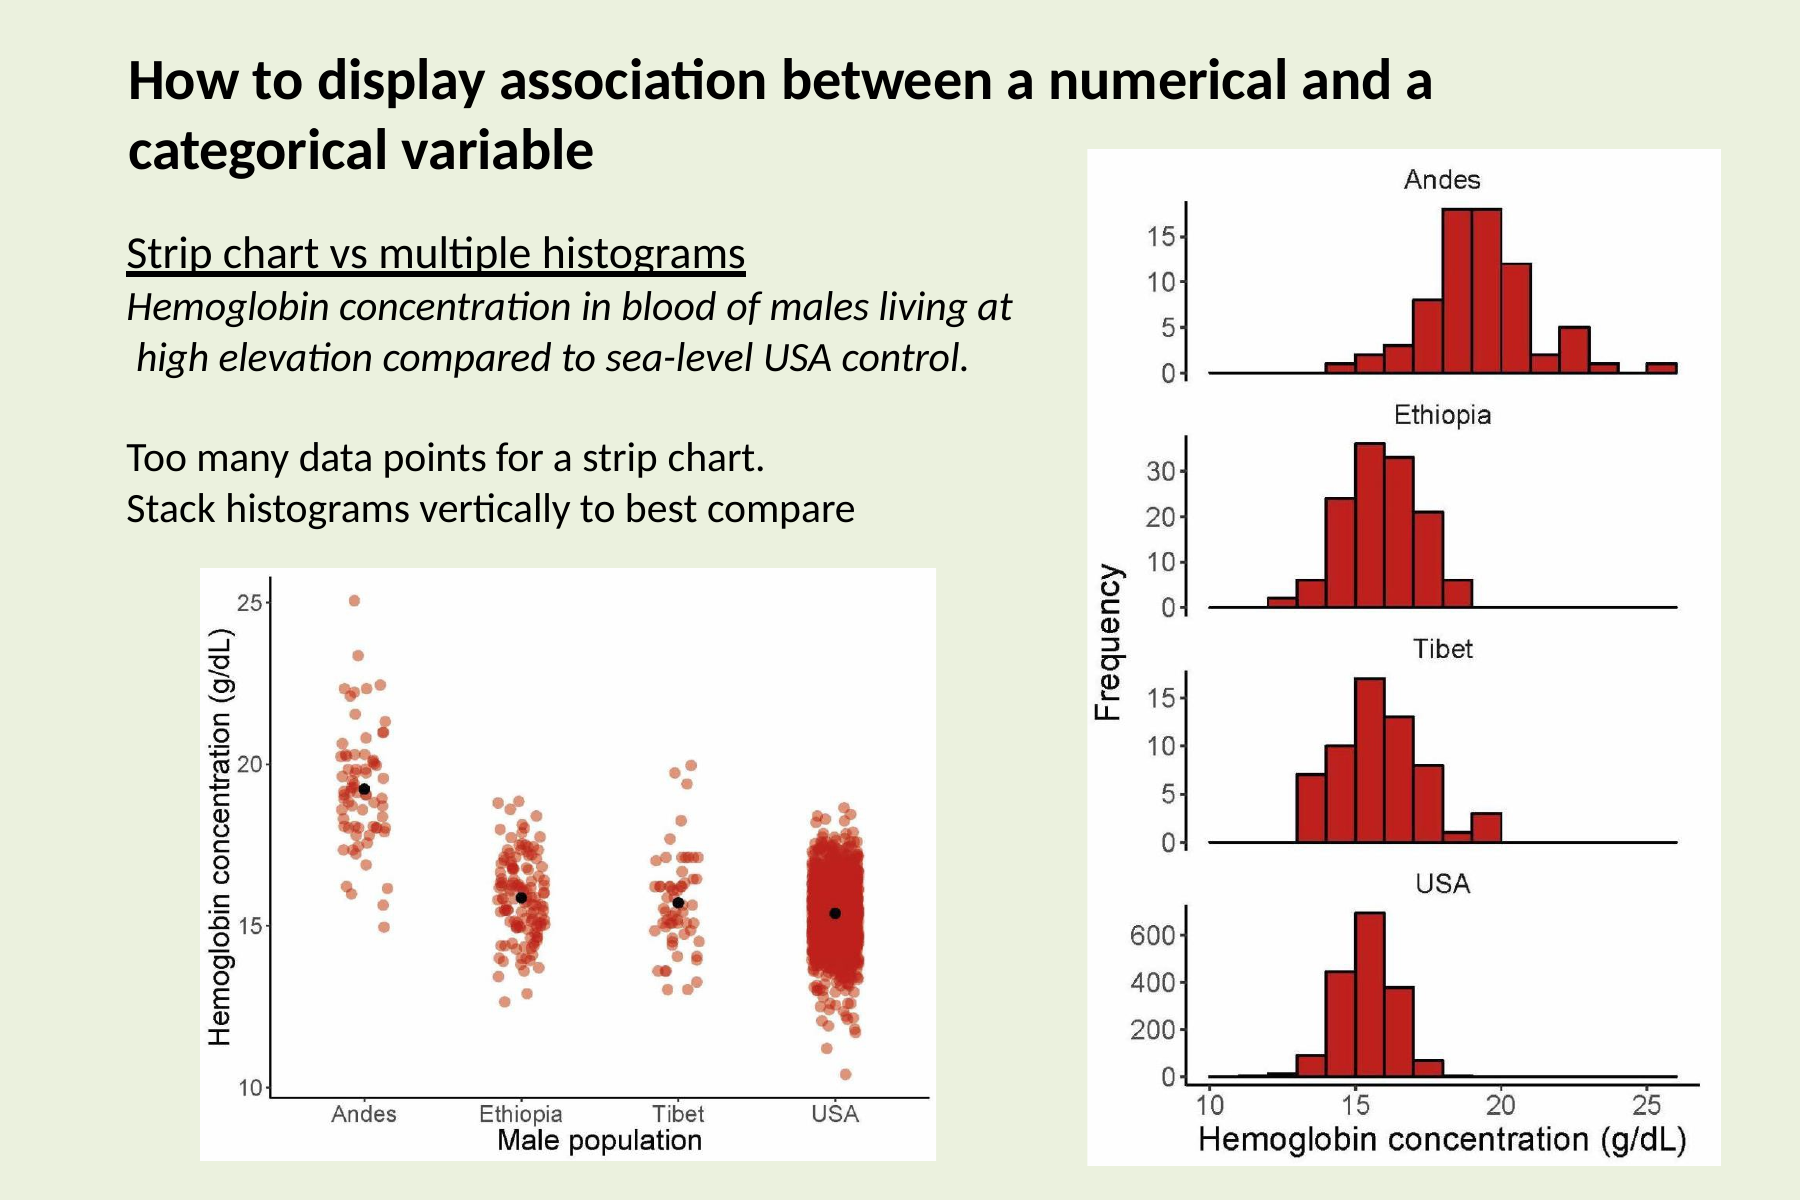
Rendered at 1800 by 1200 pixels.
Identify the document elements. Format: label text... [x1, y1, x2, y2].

text_box [200, 568, 937, 1162]
text_box Strip chart vs multiple histograms Hemoglobin concentration in blood of males living at high elevation compared to sea-level USA control. Too many data points for a strip chart. Stack histograms vertically to best compare [124, 220, 1020, 531]
text_box [1087, 149, 1721, 1166]
title How to display association between a numerical and a categorical variable [126, 38, 1463, 242]
